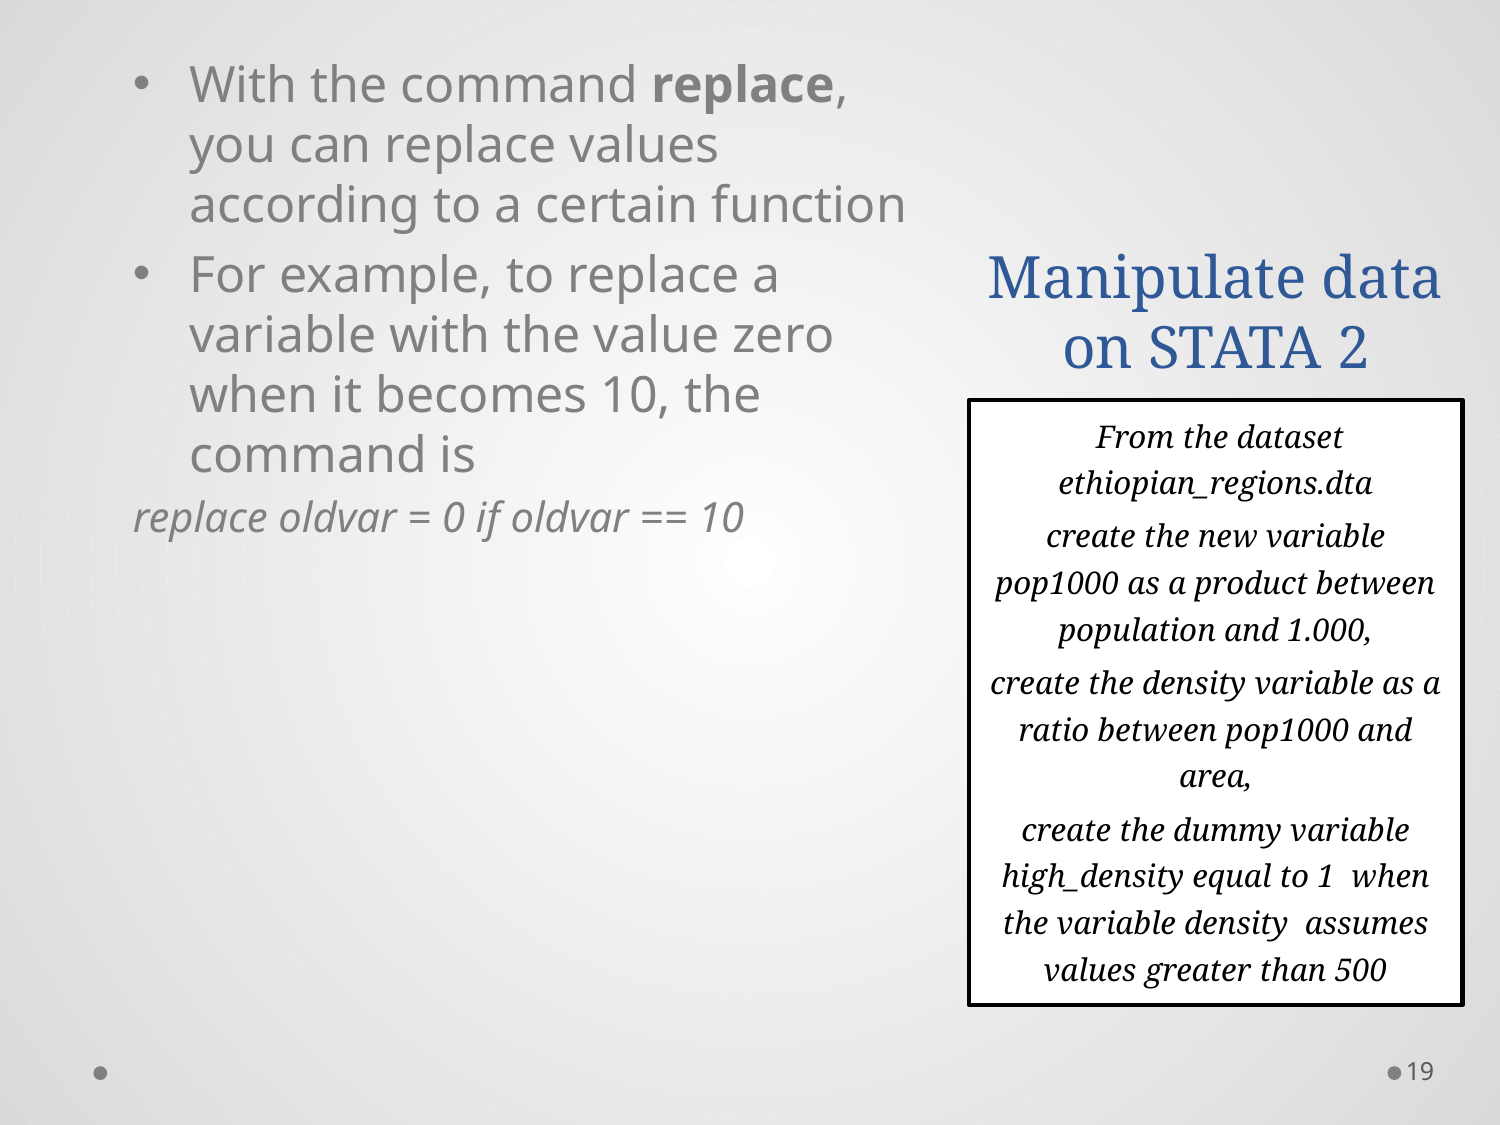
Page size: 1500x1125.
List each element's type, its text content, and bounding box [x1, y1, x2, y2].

title Manipulate data on STATA 2 [969, 43, 1463, 388]
list With the command replace, you can replace values ​​according to a certain function For example, to replace a variable with the value zero when it becomes 10, the command is replace oldvar = 0 if oldvar == 10 [117, 44, 938, 1005]
slide_number 19 [1401, 1042, 1494, 1103]
list From the dataset ethiopian_regions.dta create the new variable pop1000 as a product between population and 1.000, create the density variable as a ratio between pop1000 and area, create the dummy variable high_density equal to 1 when the variable density assumes values greater than 500 [967, 398, 1465, 1007]
